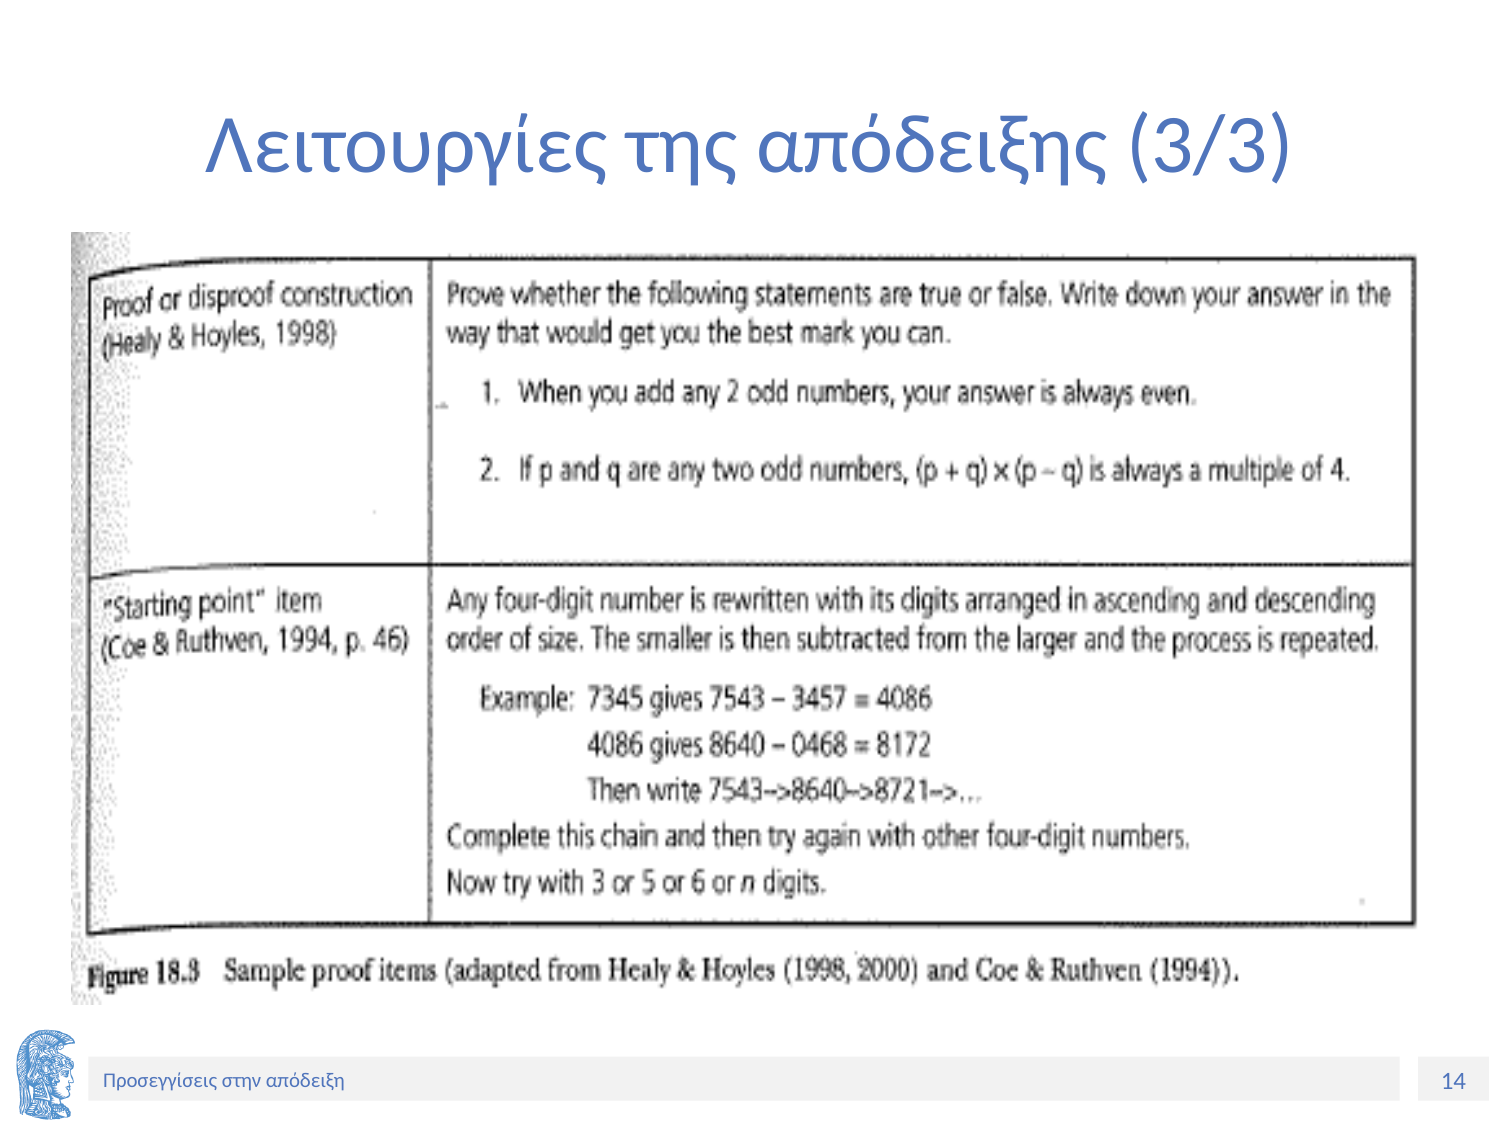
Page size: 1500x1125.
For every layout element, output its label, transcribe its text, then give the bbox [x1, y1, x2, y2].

picture [9, 1026, 81, 1120]
title Λειτουργίες της απόδειξης (3/3) [75, 45, 1425, 231]
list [71, 232, 1426, 1006]
